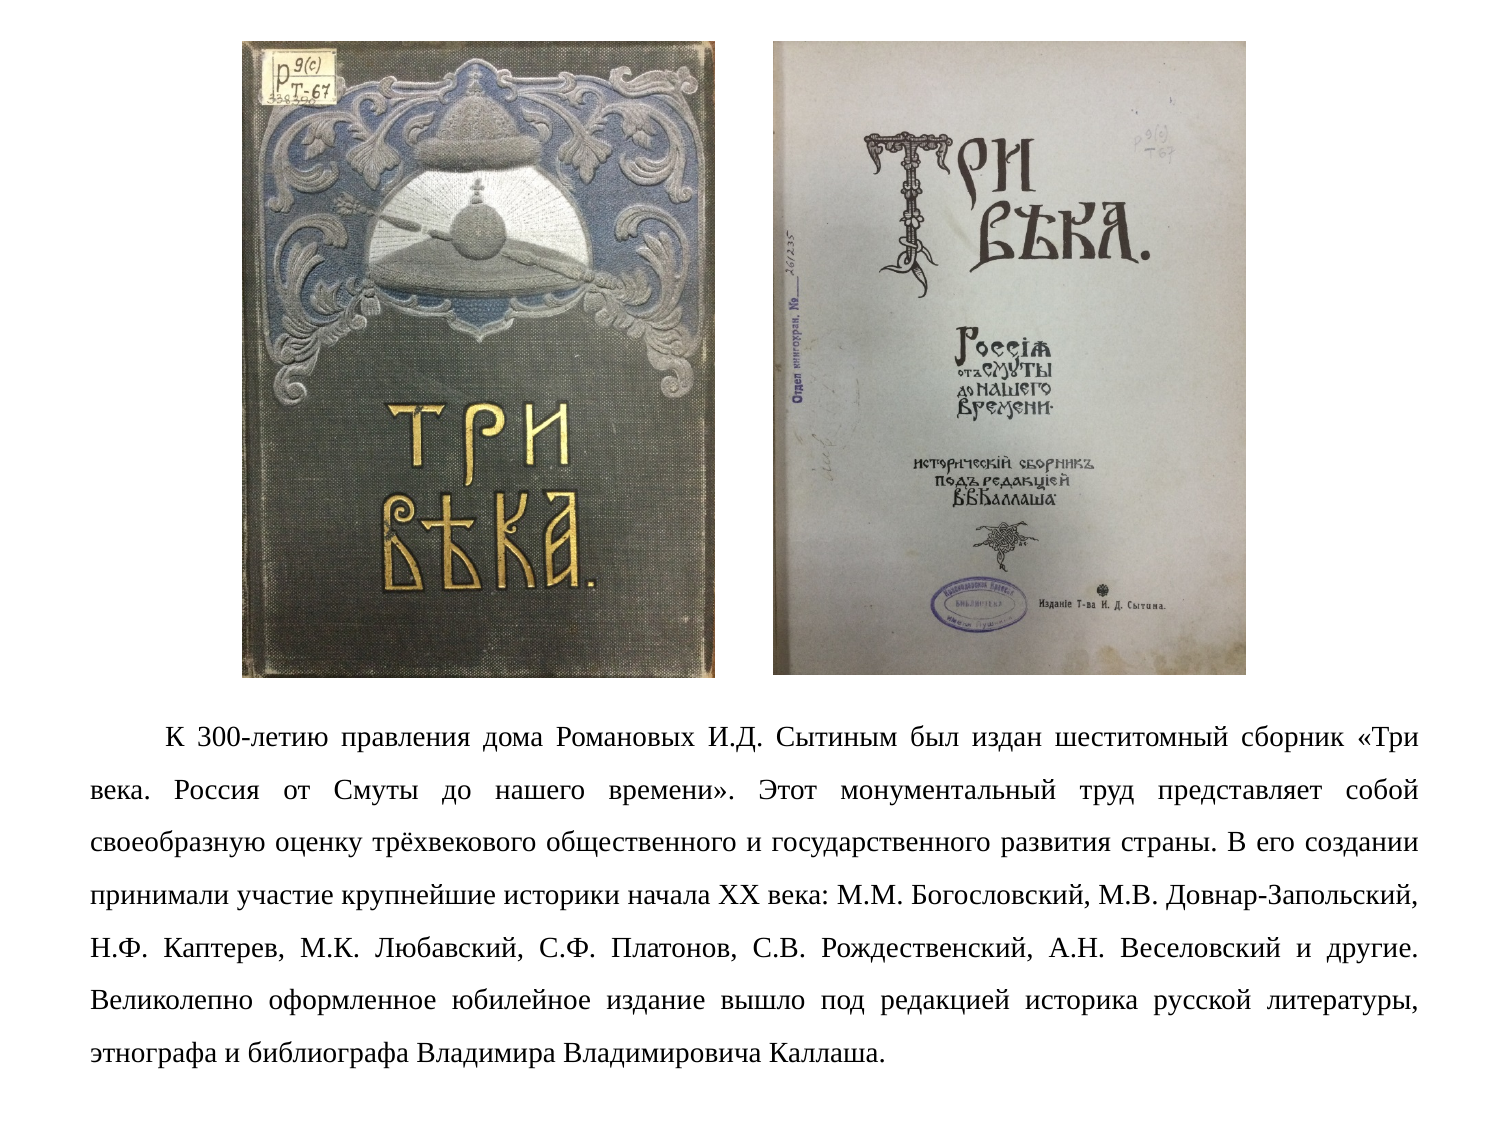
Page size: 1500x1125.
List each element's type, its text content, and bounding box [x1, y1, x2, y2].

picture [773, 40, 1246, 676]
list К 300-летию правления дома Романовых И.Д. Сытиным был издан шеститомный сборник «Три века. Россия от Смуты до нашего времени». Этот монументальный труд представляет собой своеобразную оценку трёхвекового общественного и государственного развития страны. В его создании принимали участие крупнейшие историки начала ХХ века: М.М. Богословский, М.В. Довнар-Запольский, Н.Ф. Каптерев, М.К. Любавский, С.Ф. Платонов, С.В. Рождественский, А.Н. Веселовский и другие. Великолепно оформленное юбилейное издание вышло под редакцией историка русской литературы, этнографа и библиографа Владимира Владимировича Каллаша. [75, 692, 1436, 1083]
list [241, 40, 715, 678]
